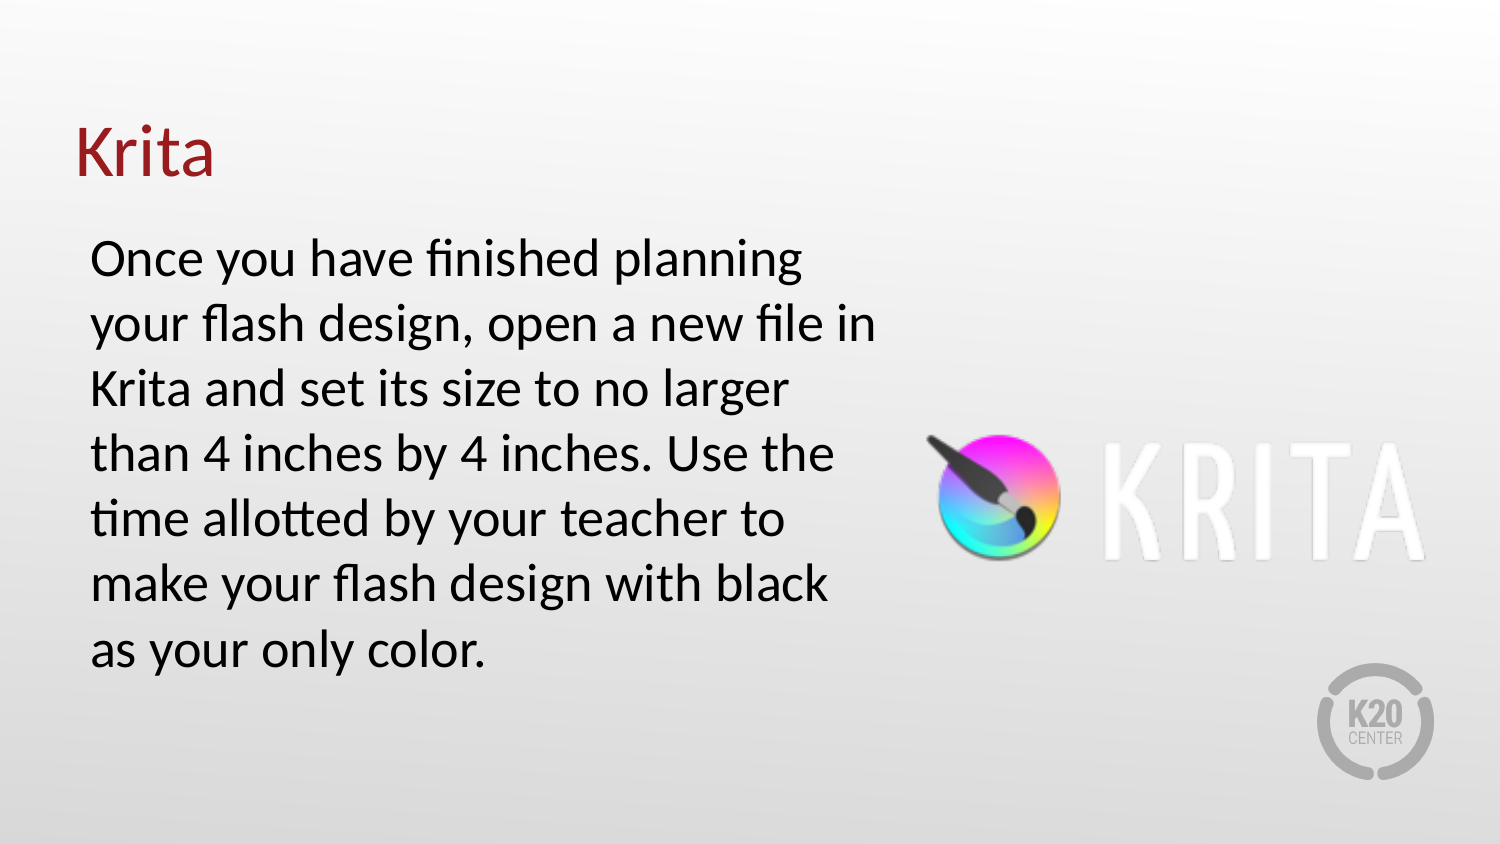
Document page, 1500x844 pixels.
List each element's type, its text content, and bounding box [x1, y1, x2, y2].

picture [1300, 646, 1451, 797]
picture [897, 417, 1465, 576]
list Once you have finished planning your flash design, open a new file in Krita and set its size to no larger than 4 inches by 4 inches. Use the time allotted by your teacher to make your flash design with black as your only color. [75, 214, 899, 779]
title Krita [75, 50, 1425, 191]
